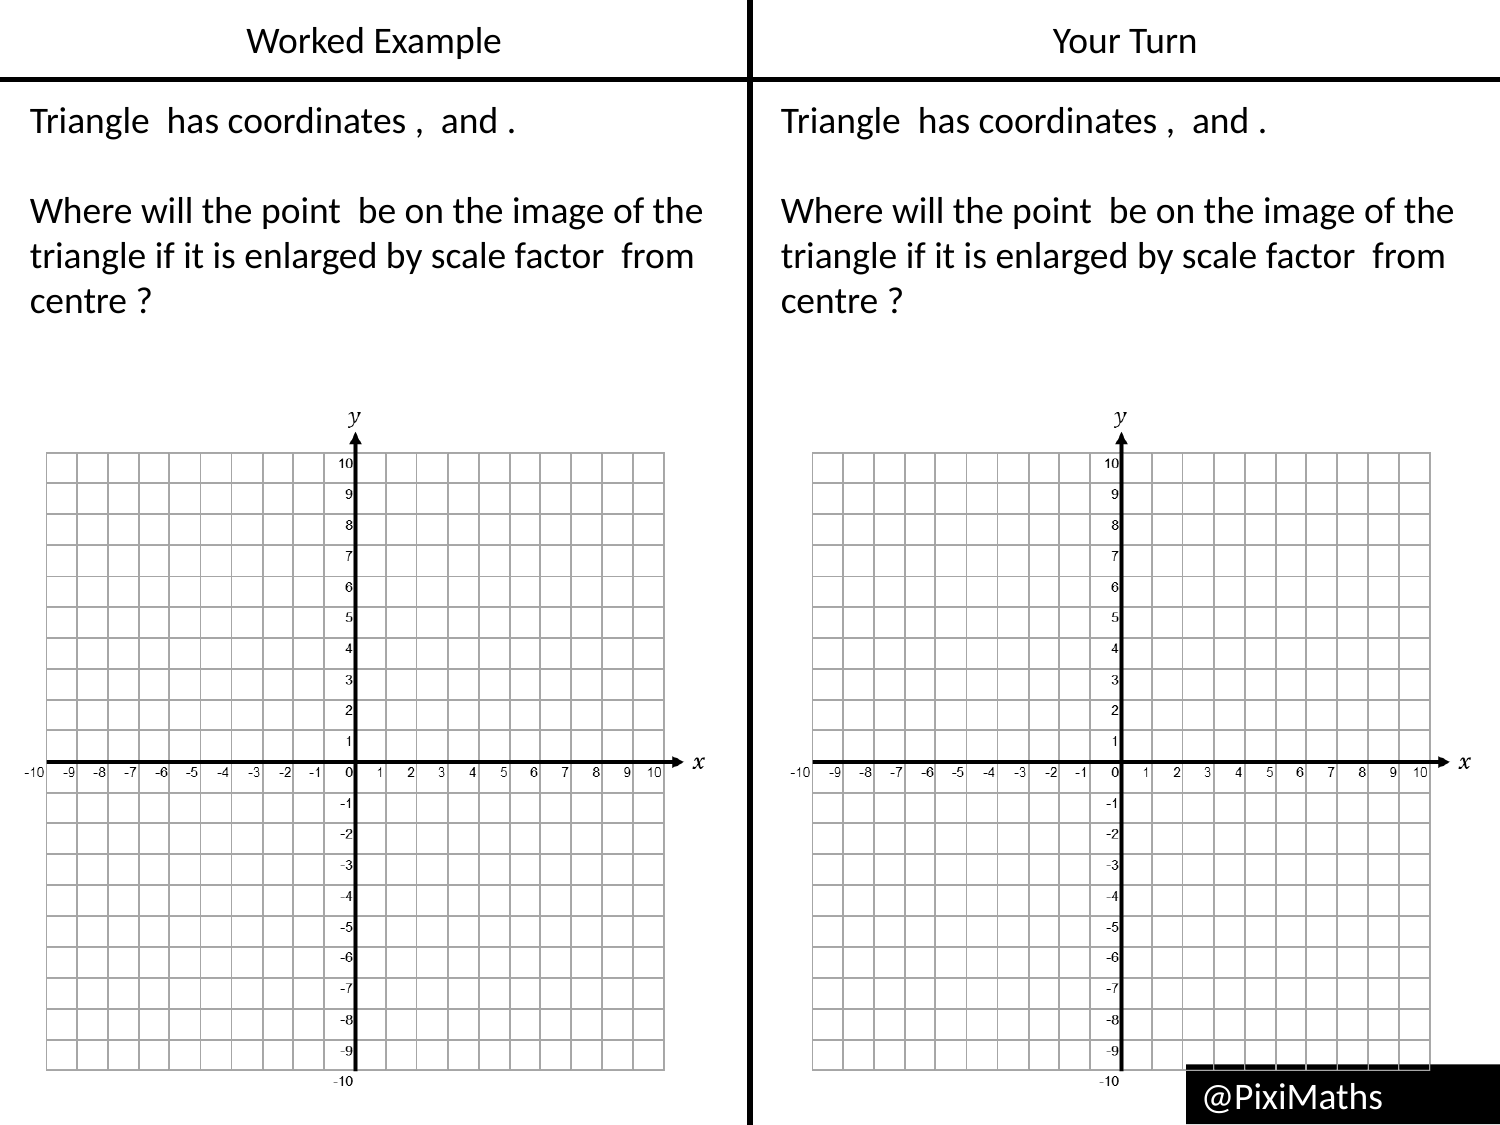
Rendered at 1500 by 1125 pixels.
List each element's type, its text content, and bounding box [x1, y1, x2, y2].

picture [781, 395, 1485, 1101]
text_box @PixiMaths [1186, 1064, 1500, 1125]
text_box Your Turn [766, 8, 1485, 69]
text_box Worked Example [15, 8, 734, 69]
picture [15, 395, 719, 1101]
